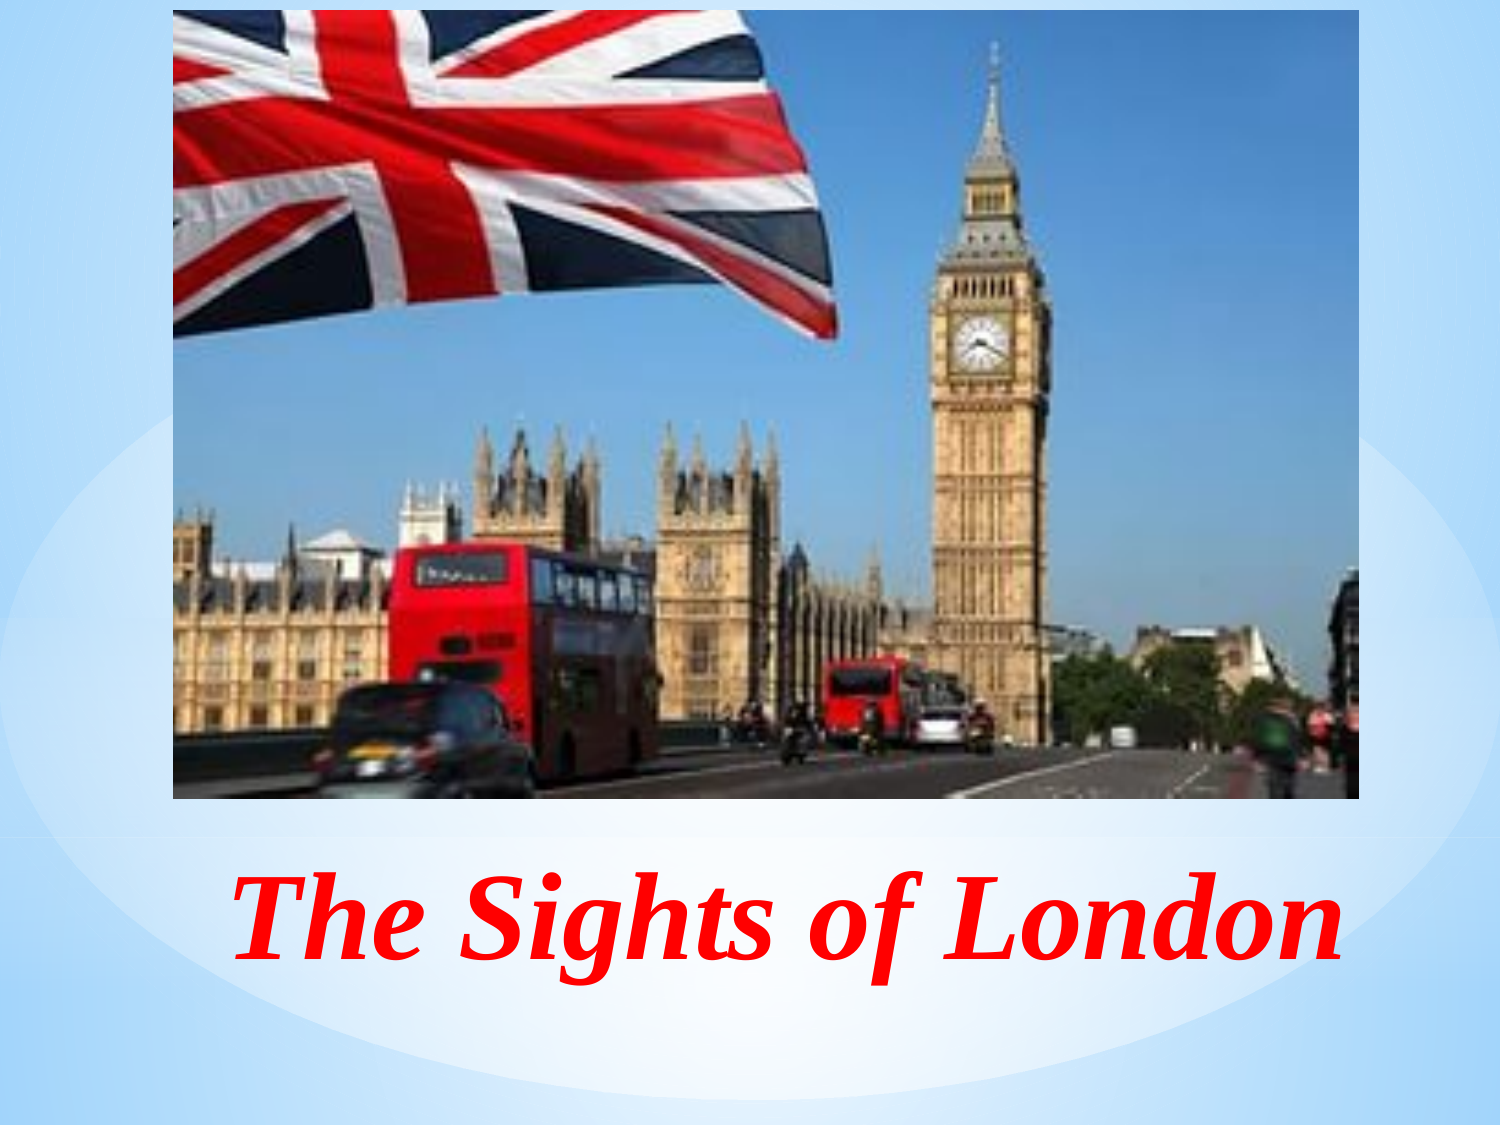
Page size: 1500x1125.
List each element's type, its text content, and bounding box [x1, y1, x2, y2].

picture [172, 9, 1359, 800]
text_box The Sights of London [211, 826, 1363, 992]
